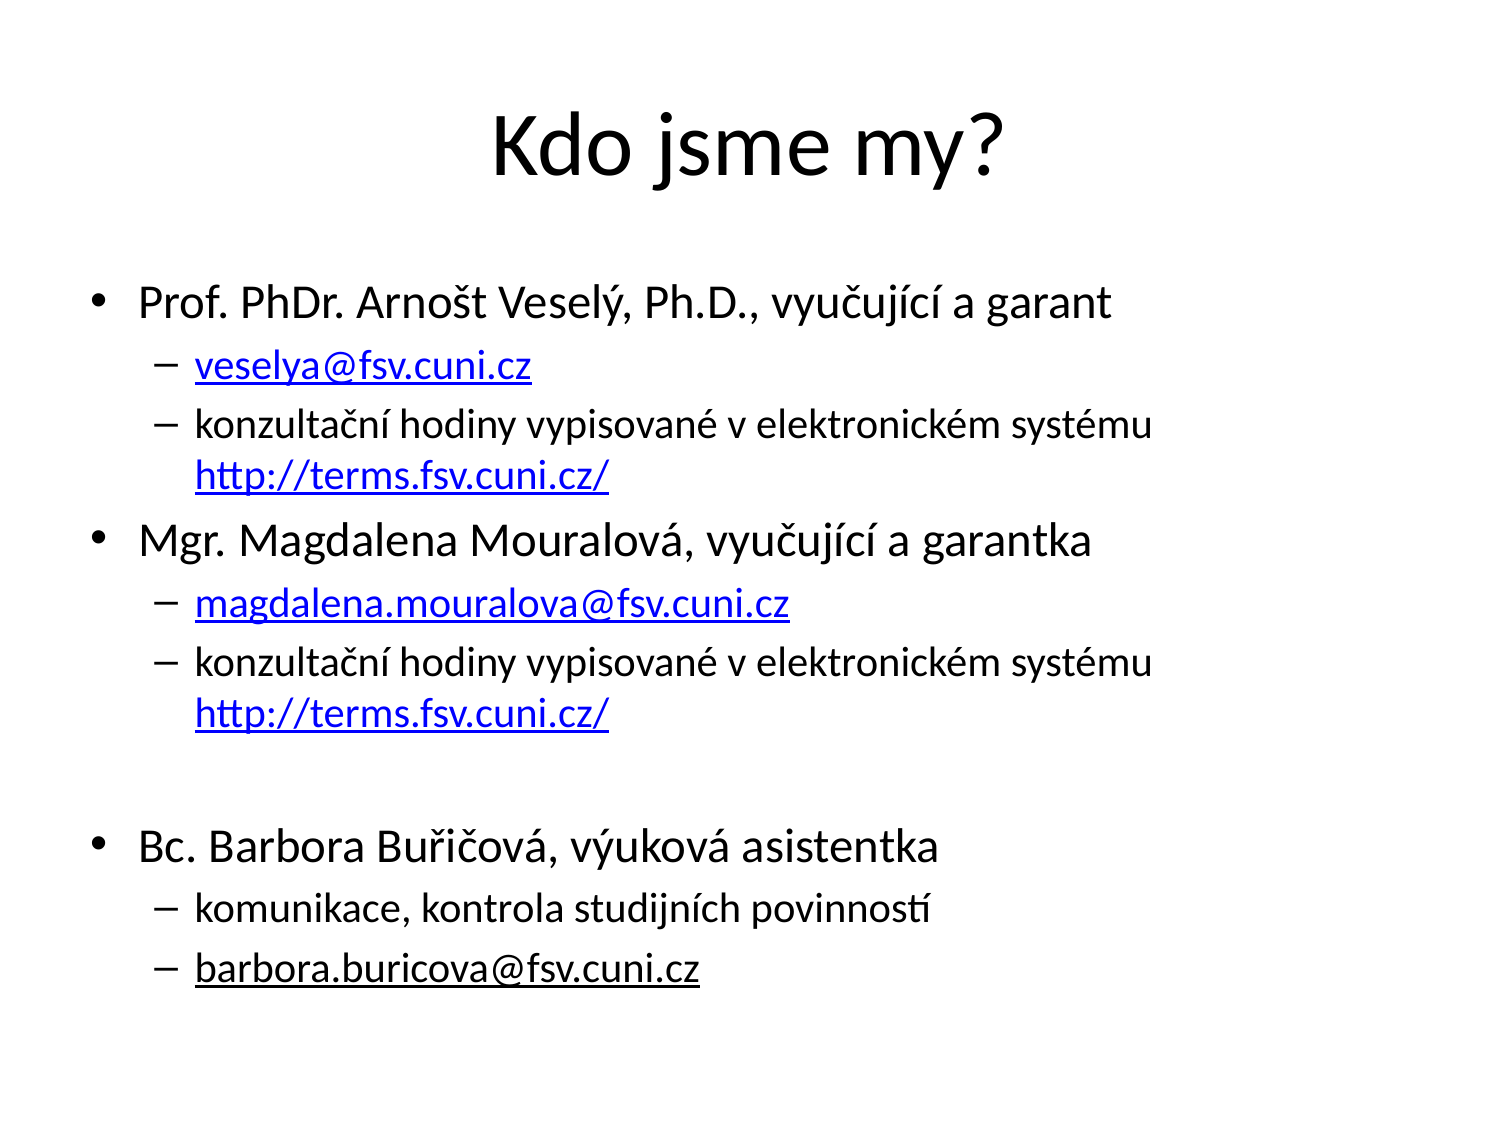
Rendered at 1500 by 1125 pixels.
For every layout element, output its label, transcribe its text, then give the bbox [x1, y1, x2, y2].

list Prof. PhDr. Arnošt Veselý, Ph.D., vyučující a garant veselya@fsv.cuni.cz konzultační hodiny vypisované v elektronickém systému http://terms.fsv.cuni.cz/ Mgr. Magdalena Mouralová, vyučující a garantka magdalena.mouralova@fsv.cuni.cz konzultační hodiny vypisované v elektronickém systému http://terms.fsv.cuni.cz/ Bc. Barbora Buřičová, výuková asistentka komunikace, kontrola studijních povinností barbora.buricova@fsv.cuni.cz [75, 262, 1425, 1005]
title Kdo jsme my? [75, 45, 1425, 233]
